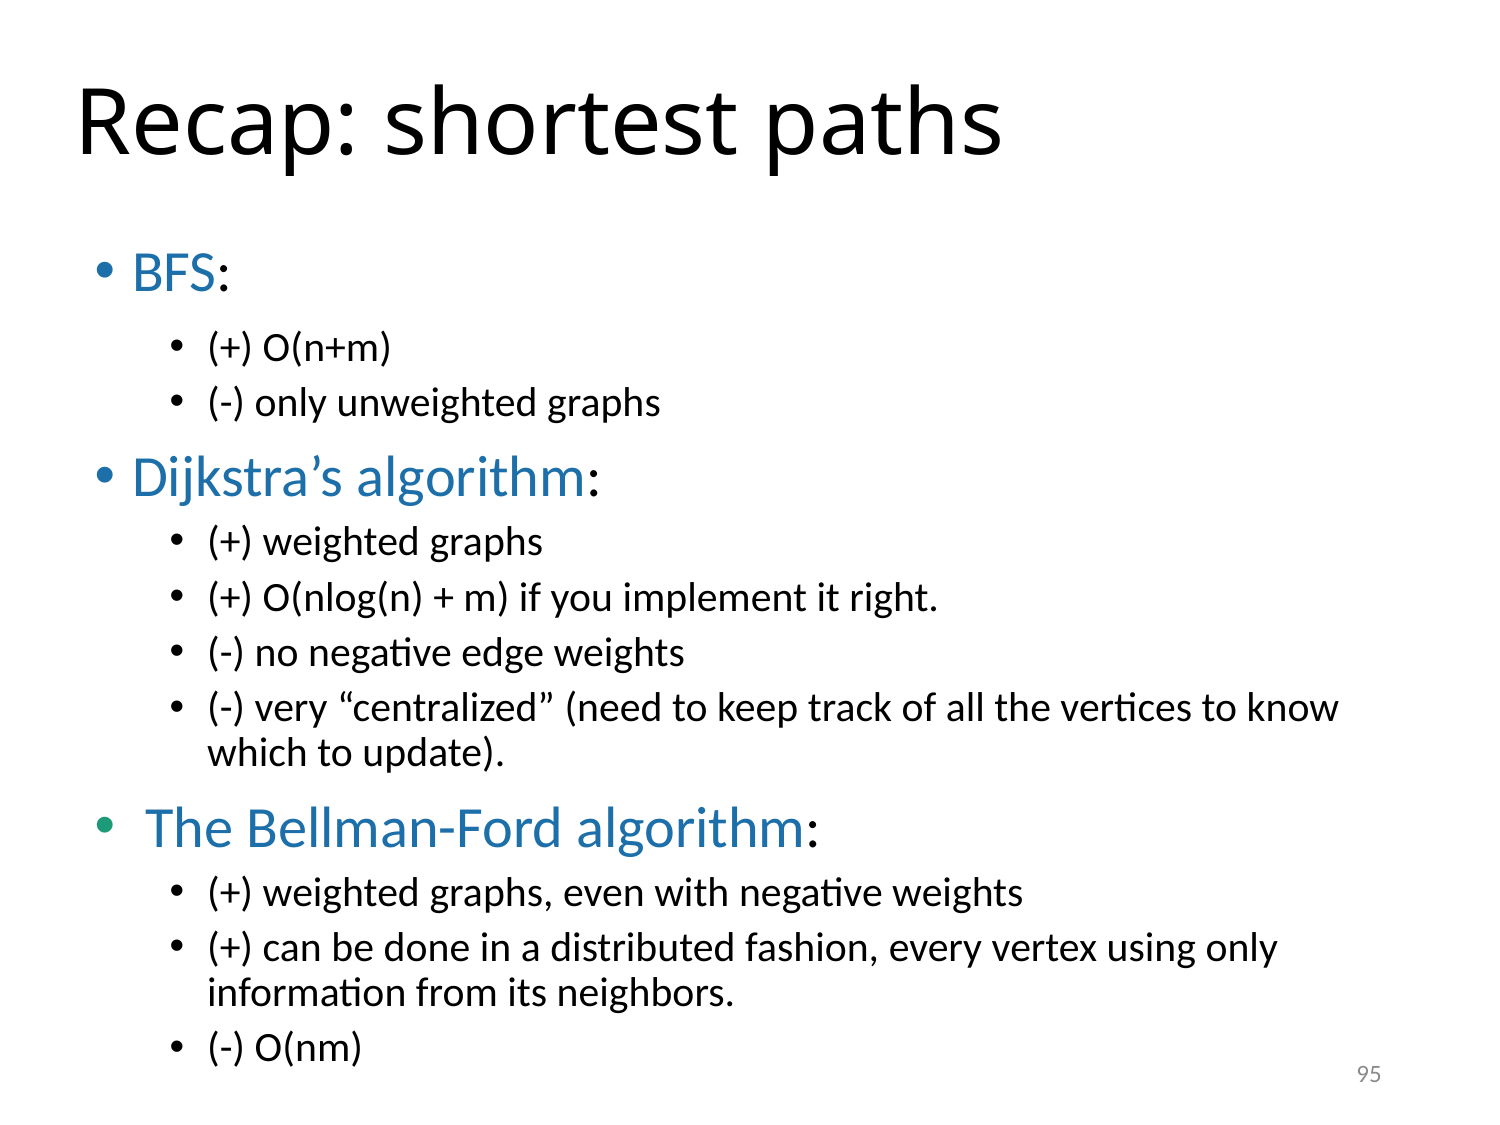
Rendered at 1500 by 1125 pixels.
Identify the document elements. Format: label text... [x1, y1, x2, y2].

slide_number 95 [1059, 1042, 1397, 1103]
title Recap: shortest paths [59, 16, 1500, 234]
list BFS: (+) O(n+m) (-) only unweighted graphs Dijkstra’s algorithm: (+) weighted graphs (+) O(nlog(n) + m) if you implement it right. (-) no negative edge weights (-) very “centralized” (need to keep track of all the vertices to know which to update). The Bellman-Ford algorithm: (+) weighted graphs, even with negative weights (+) can be done in a distributed fashion, every vertex using only information from its neighbors. (-) O(nm) [79, 233, 1447, 948]
